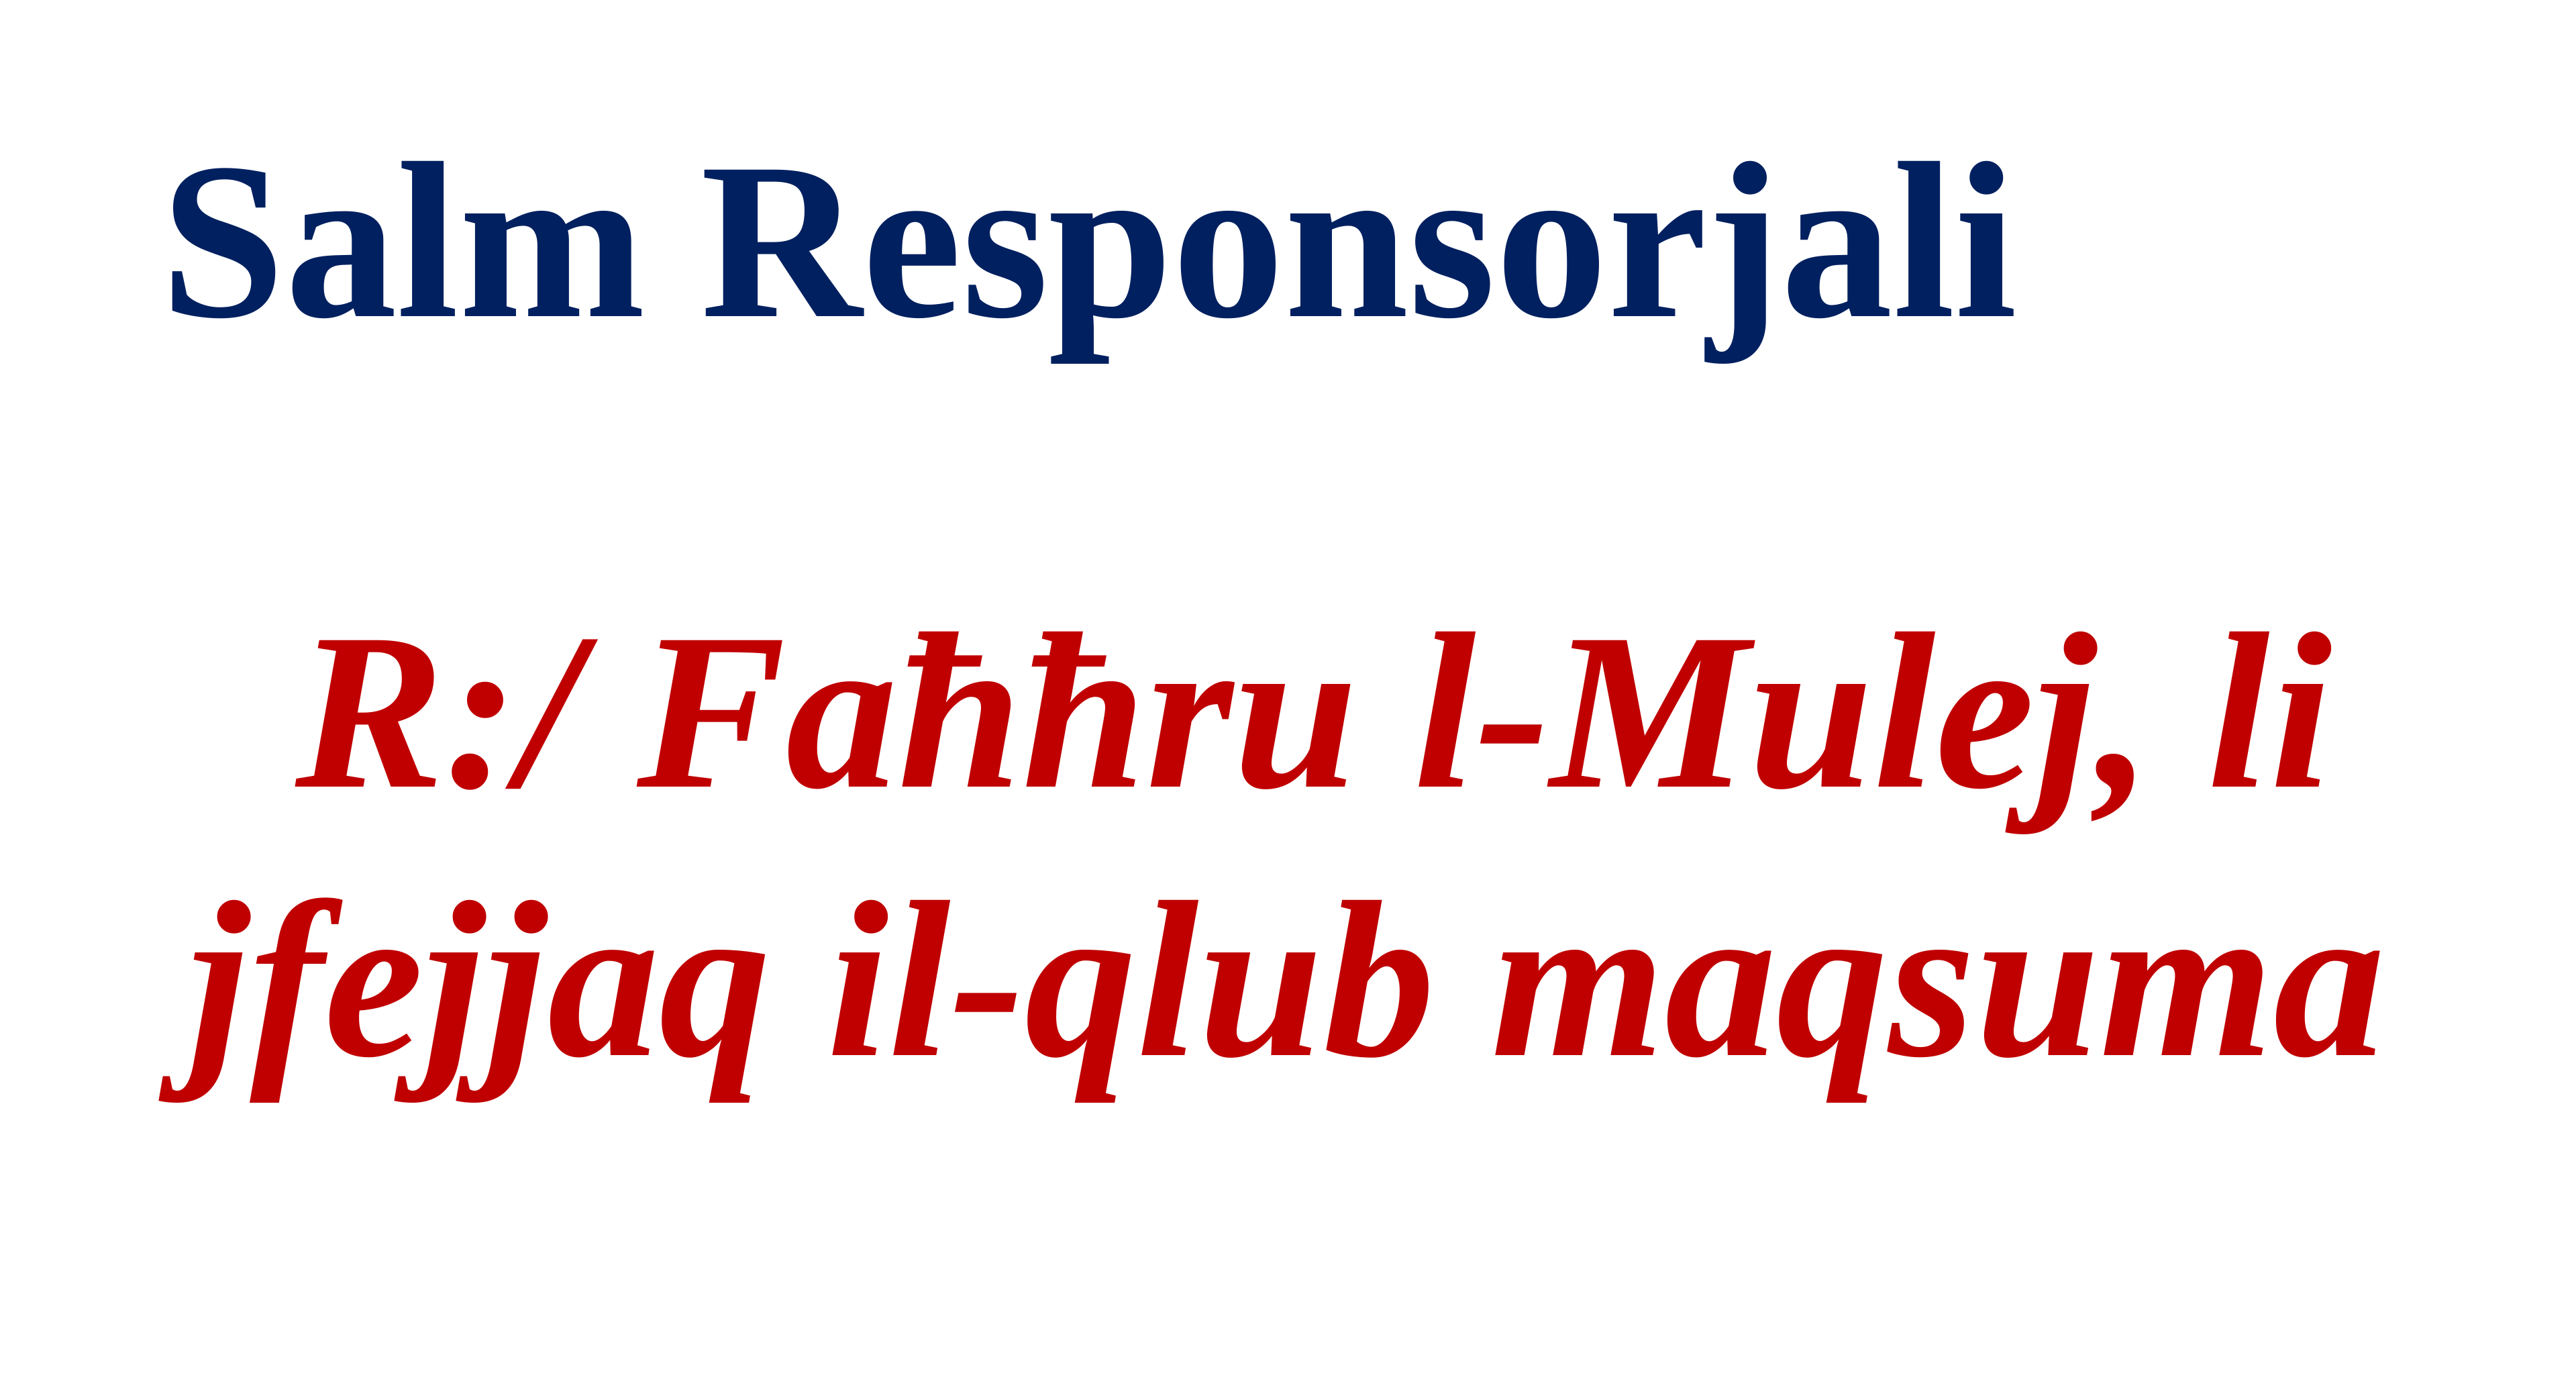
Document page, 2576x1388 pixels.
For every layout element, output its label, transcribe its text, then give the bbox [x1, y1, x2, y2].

title Salm Responsorjali [138, 26, 2438, 428]
text_box R:/ Faħħru l-Mulej, li jfejjaq il-qlub maqsuma [0, 551, 2576, 1130]
